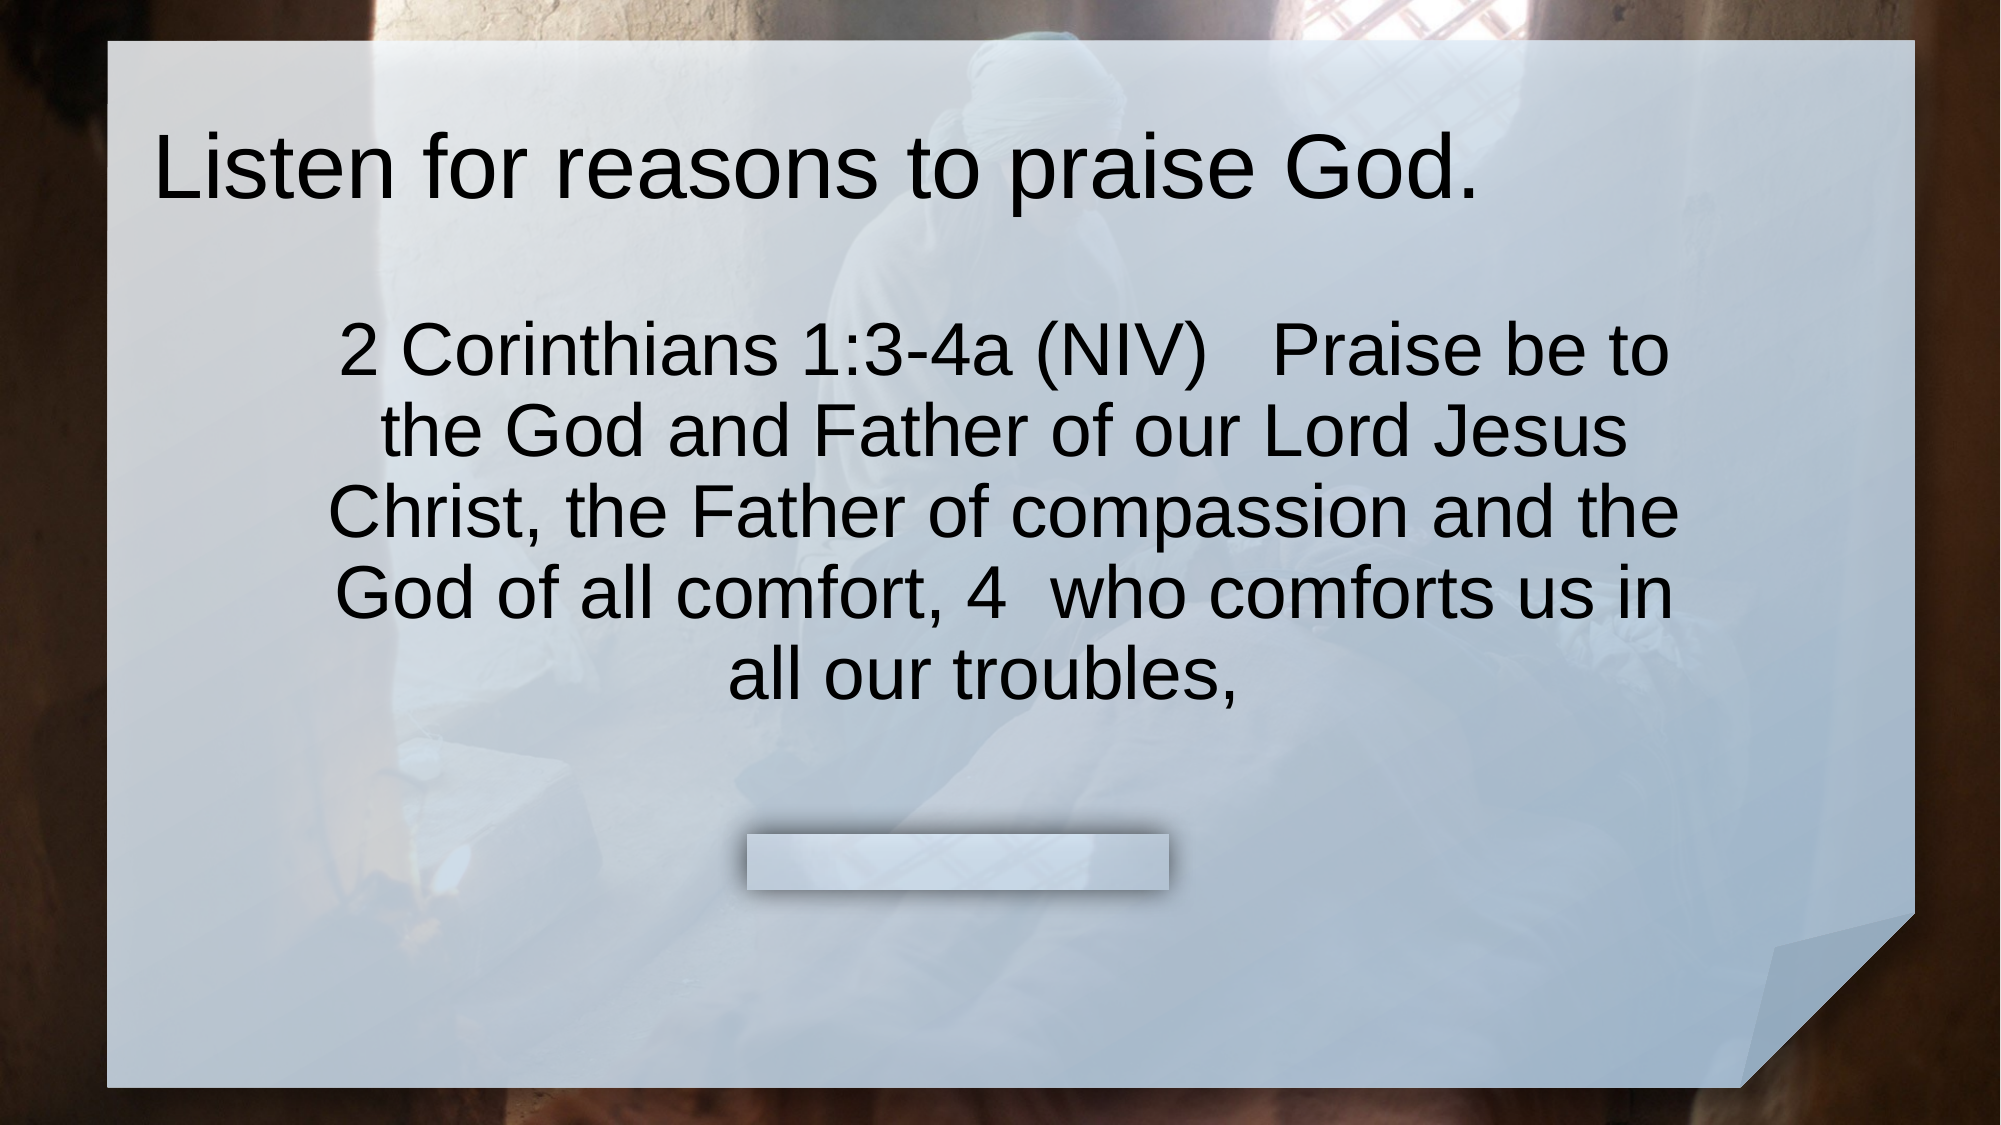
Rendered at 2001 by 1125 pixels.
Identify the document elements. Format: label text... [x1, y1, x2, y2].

picture [0, 0, 2001, 1125]
title Listen for reasons to praise God. [137, 59, 1863, 278]
list 2 Corinthians 1:3-4a (NIV) Praise be to the God and Father of our Lord Jesus Christ, the Father of compassion and the God of all comfort, 4 who comforts us in all our troubles, [289, 303, 1721, 1018]
